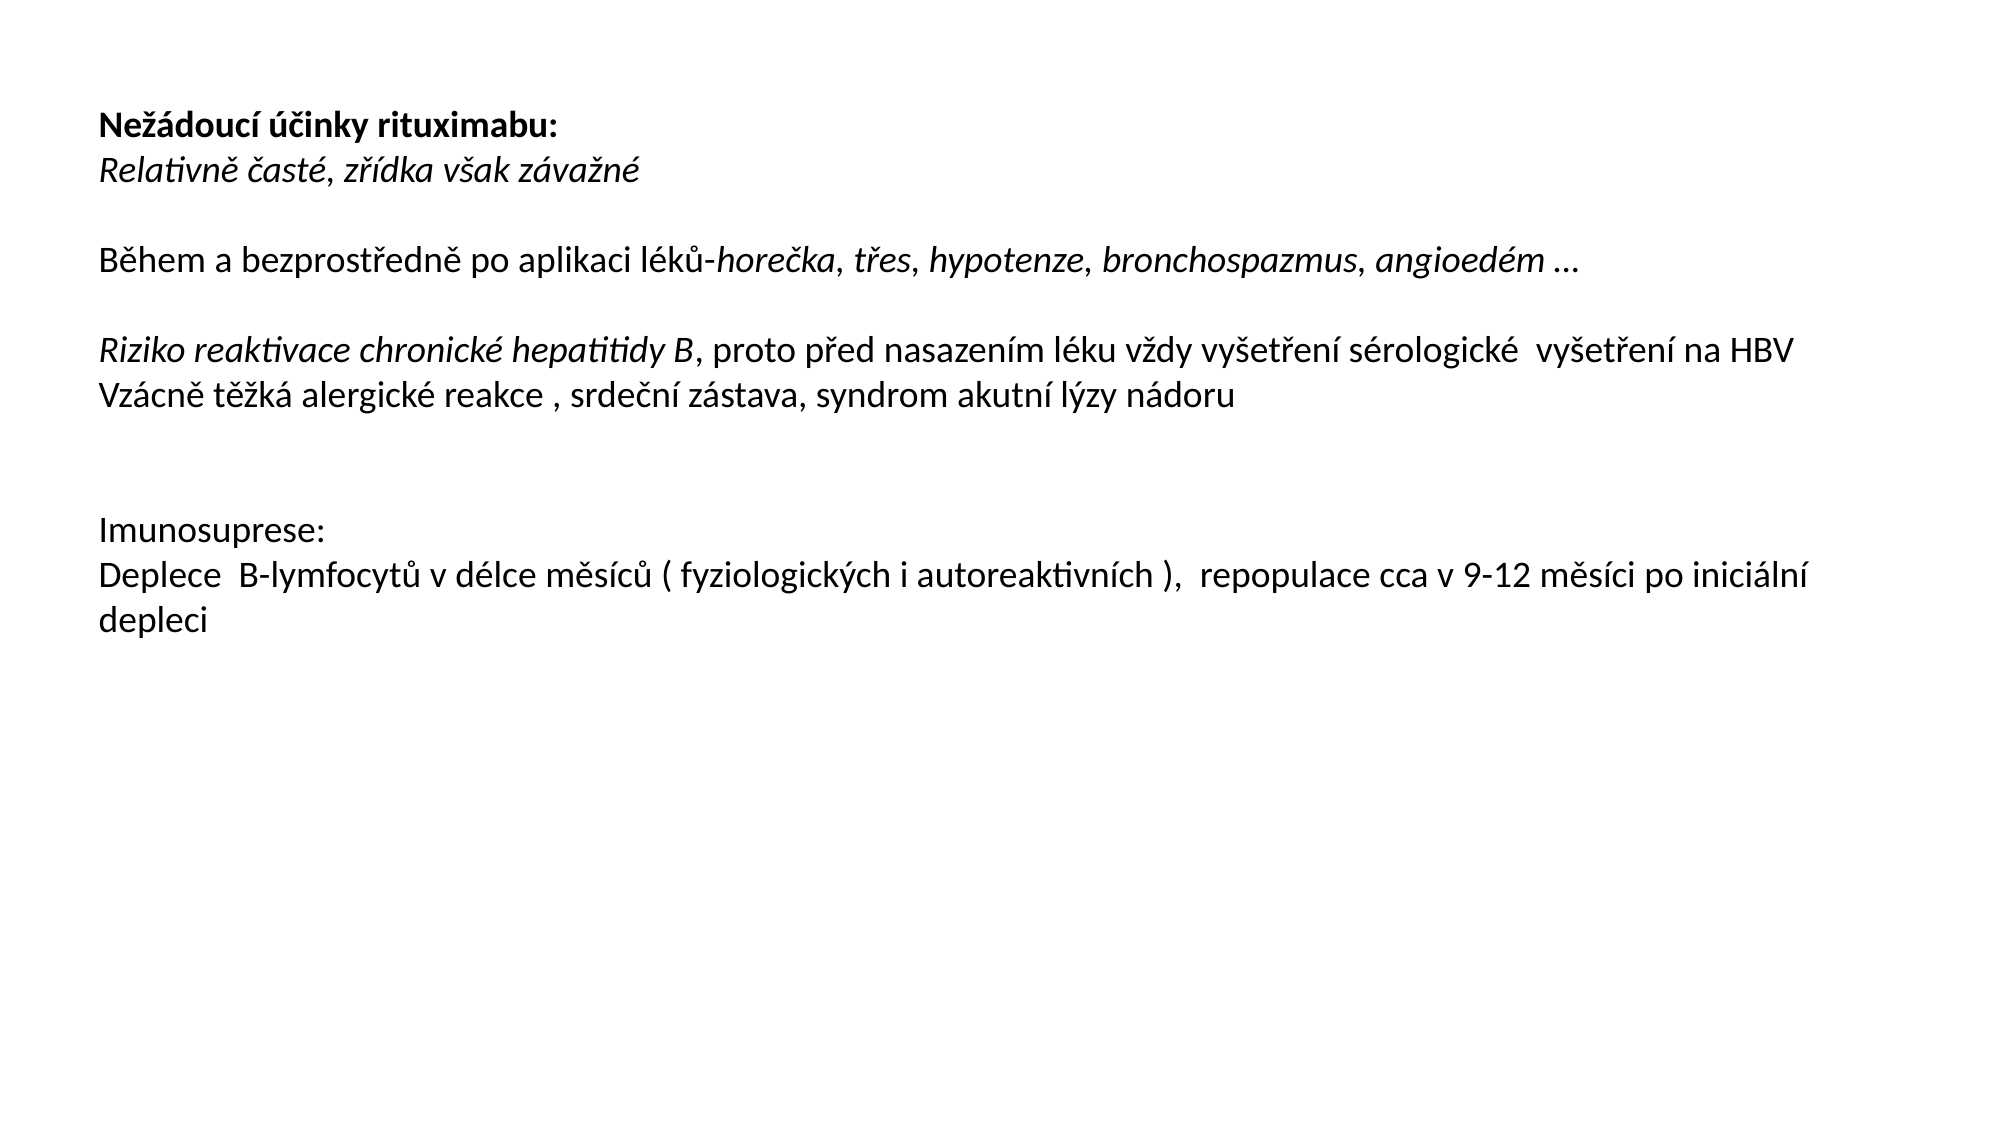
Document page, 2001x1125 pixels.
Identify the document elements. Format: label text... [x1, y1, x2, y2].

text_box Nežádoucí účinky rituximabu: Relativně časté, zřídka však závažné Během a bezprostředně po aplikaci léků-horečka, třes, hypotenze, bronchospazmus, angioedém … Riziko reaktivace chronické hepatitidy B, proto před nasazením léku vždy vyšetření sérologické vyšetření na HBV Vzácně těžká alergické reakce , srdeční zástava, syndrom akutní lýzy nádoru Imunosuprese: Deplece B-lymfocytů v délce měsíců ( fyziologických i autoreaktivních ), repopulace cca v 9-12 měsíci po iniciální depleci [83, 92, 1942, 648]
